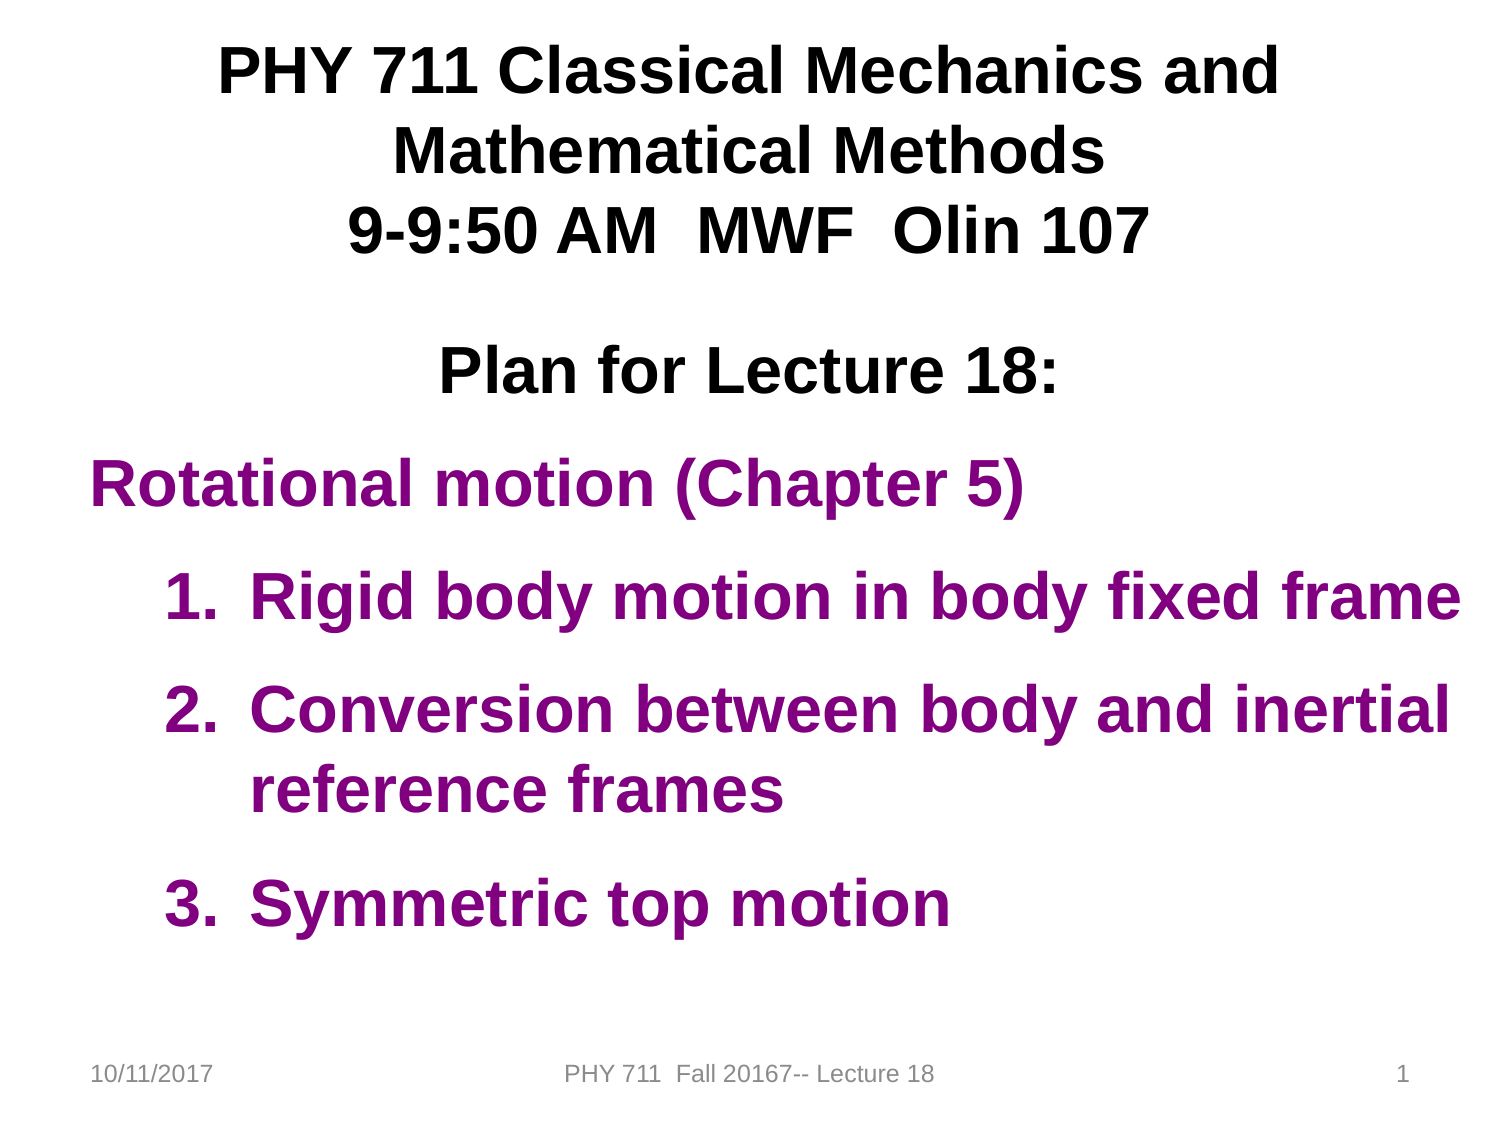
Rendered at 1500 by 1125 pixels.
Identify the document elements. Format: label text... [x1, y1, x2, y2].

text_box PHY 711 Classical Mechanics and Mathematical Methods 9-9:50 AM MWF Olin 107 Plan for Lecture 18: Rotational motion (Chapter 5) Rigid body motion in body fixed frame Conversion between body and inertial reference frames Symmetric top motion [0, 19, 1500, 947]
footer PHY 711 Fall 20167-- Lecture 18 [512, 1042, 988, 1103]
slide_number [75, 1042, 425, 1103]
slide_number 1 [1074, 1042, 1425, 1103]
